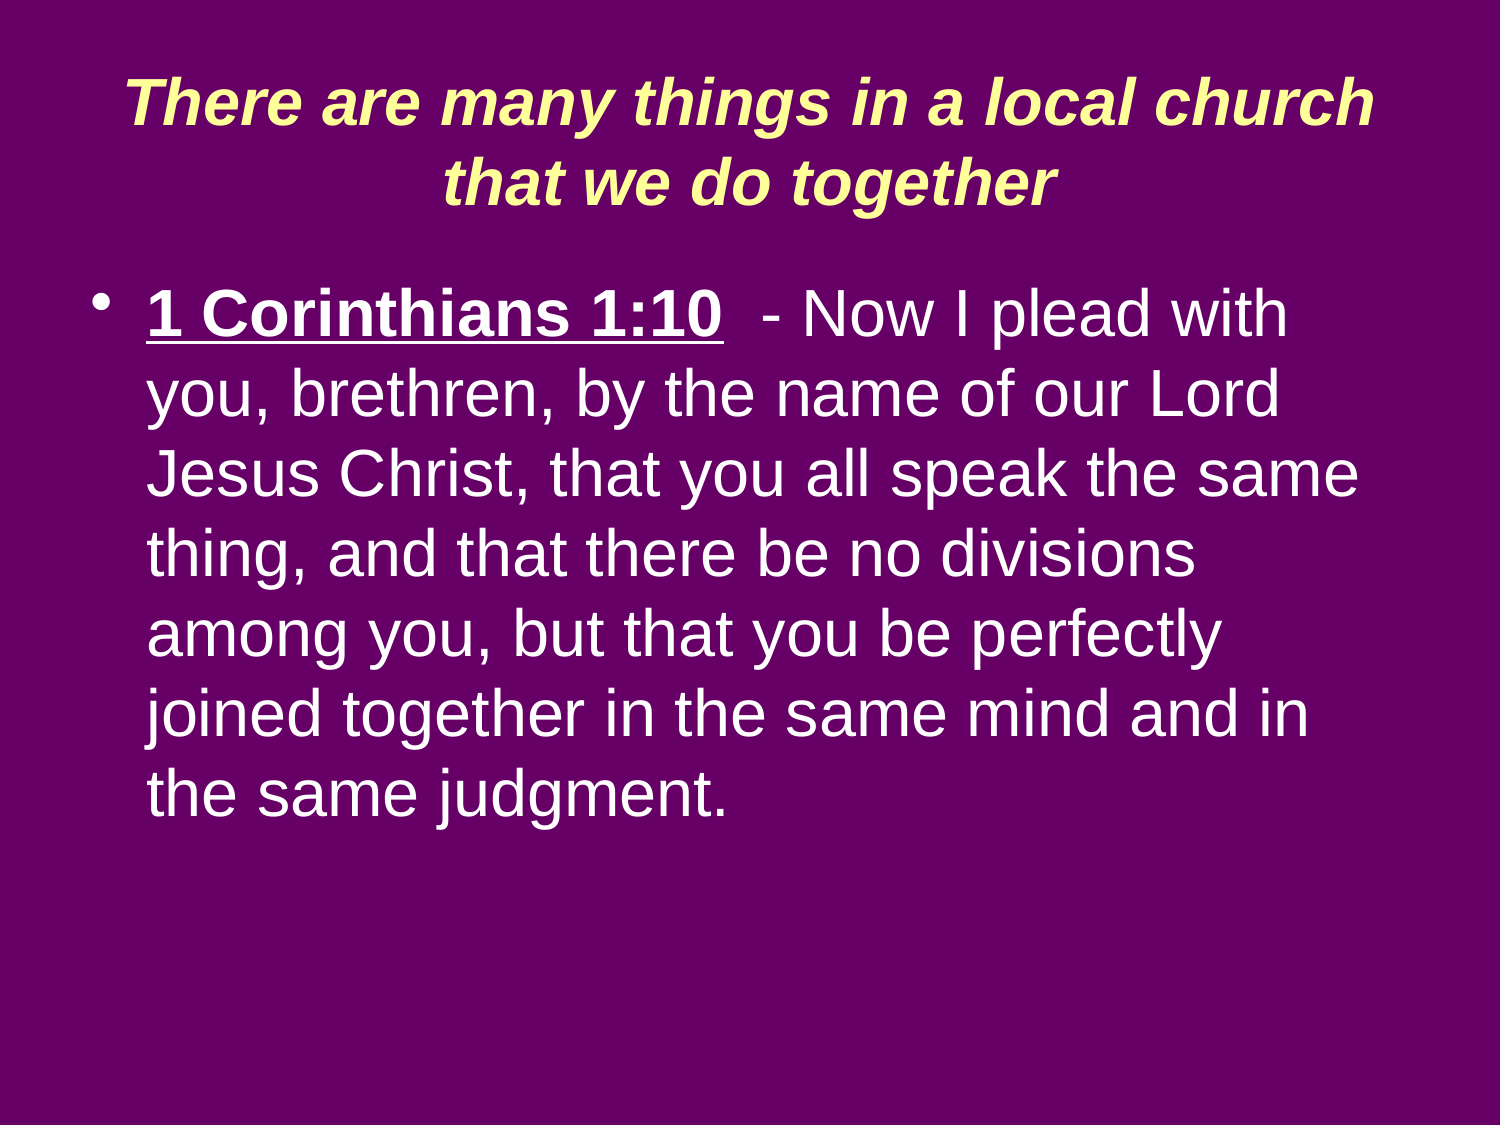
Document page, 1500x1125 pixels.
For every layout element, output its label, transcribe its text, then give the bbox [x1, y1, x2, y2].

list 1 Corinthians 1:10 - Now I plead with you, brethren, by the name of our Lord Jesus Christ, that you all speak the same thing, and that there be no divisions among you, but that you be perfectly joined together in the same mind and in the same judgment. [75, 262, 1425, 1005]
title There are many things in a local church that we do together [75, 45, 1425, 233]
